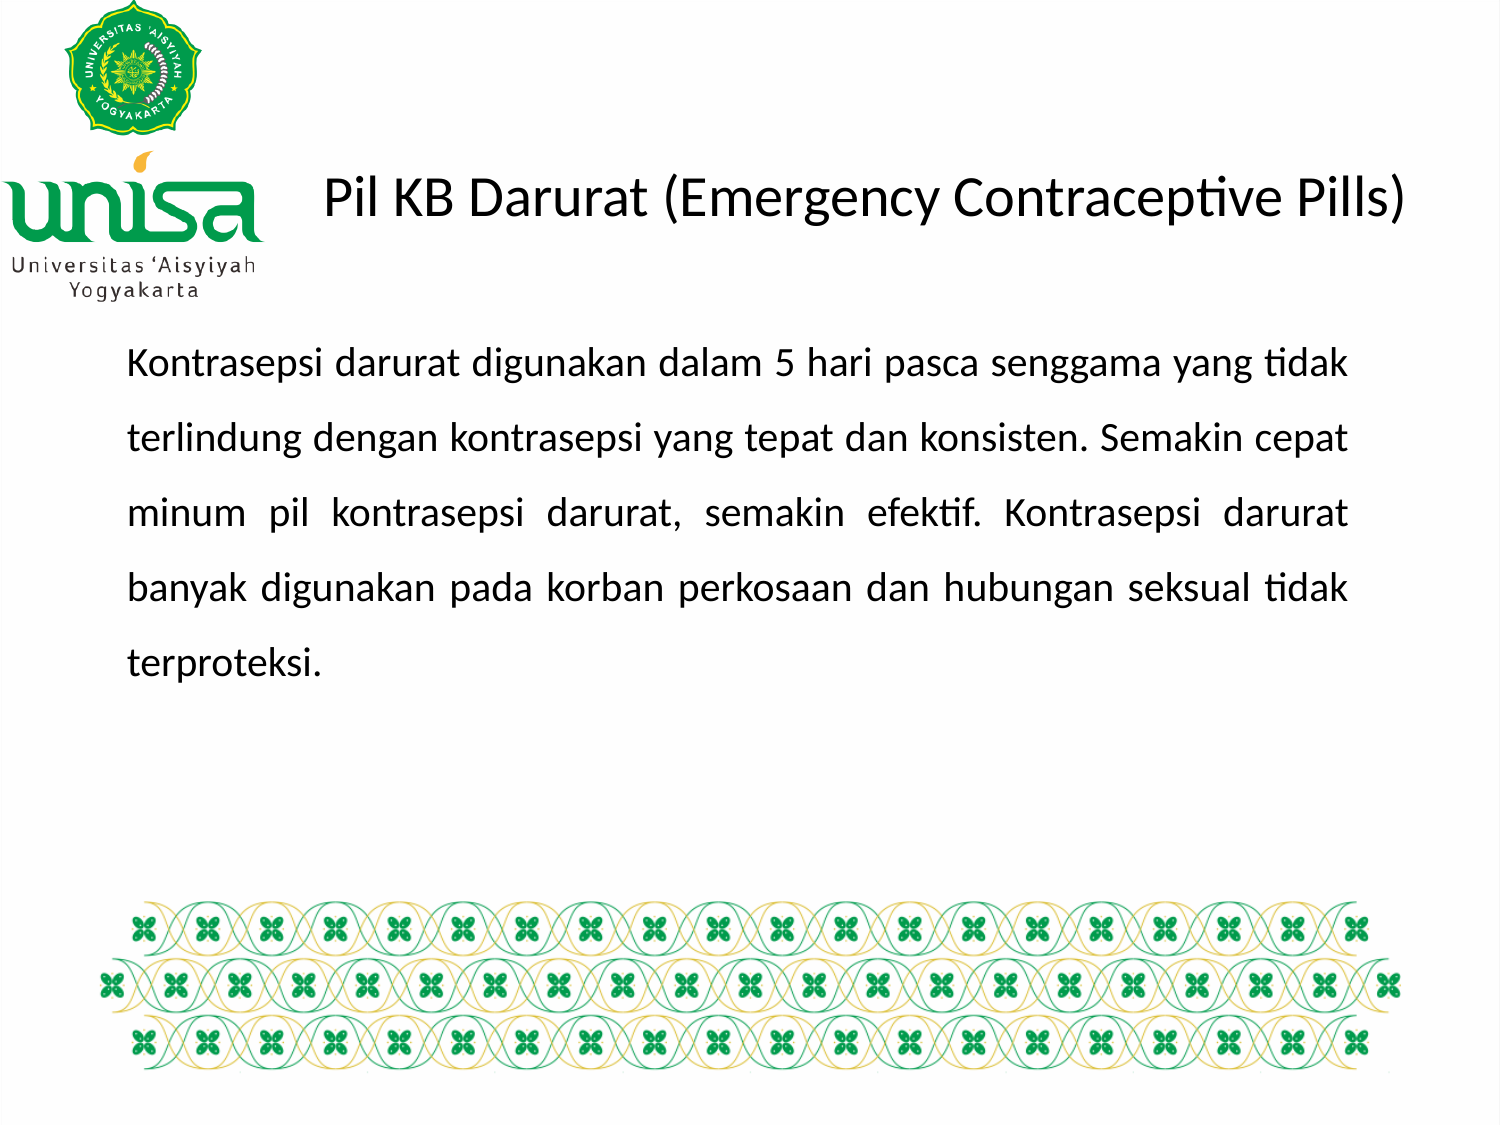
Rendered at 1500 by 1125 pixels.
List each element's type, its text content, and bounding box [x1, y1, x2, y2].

picture [0, 0, 1500, 1125]
text_box Pil KB Darurat (Emergency Contraceptive Pills) [270, 150, 1466, 236]
text_box Kontrasepsi darurat digunakan dalam 5 hari pasca senggama yang tidak terlindung dengan kontrasepsi yang tepat dan konsisten. Semakin cepat minum pil kontrasepsi darurat, semakin efektif. Kontrasepsi darurat banyak digunakan pada korban perkosaan dan hubungan seksual tidak terproteksi. [112, 301, 1365, 692]
